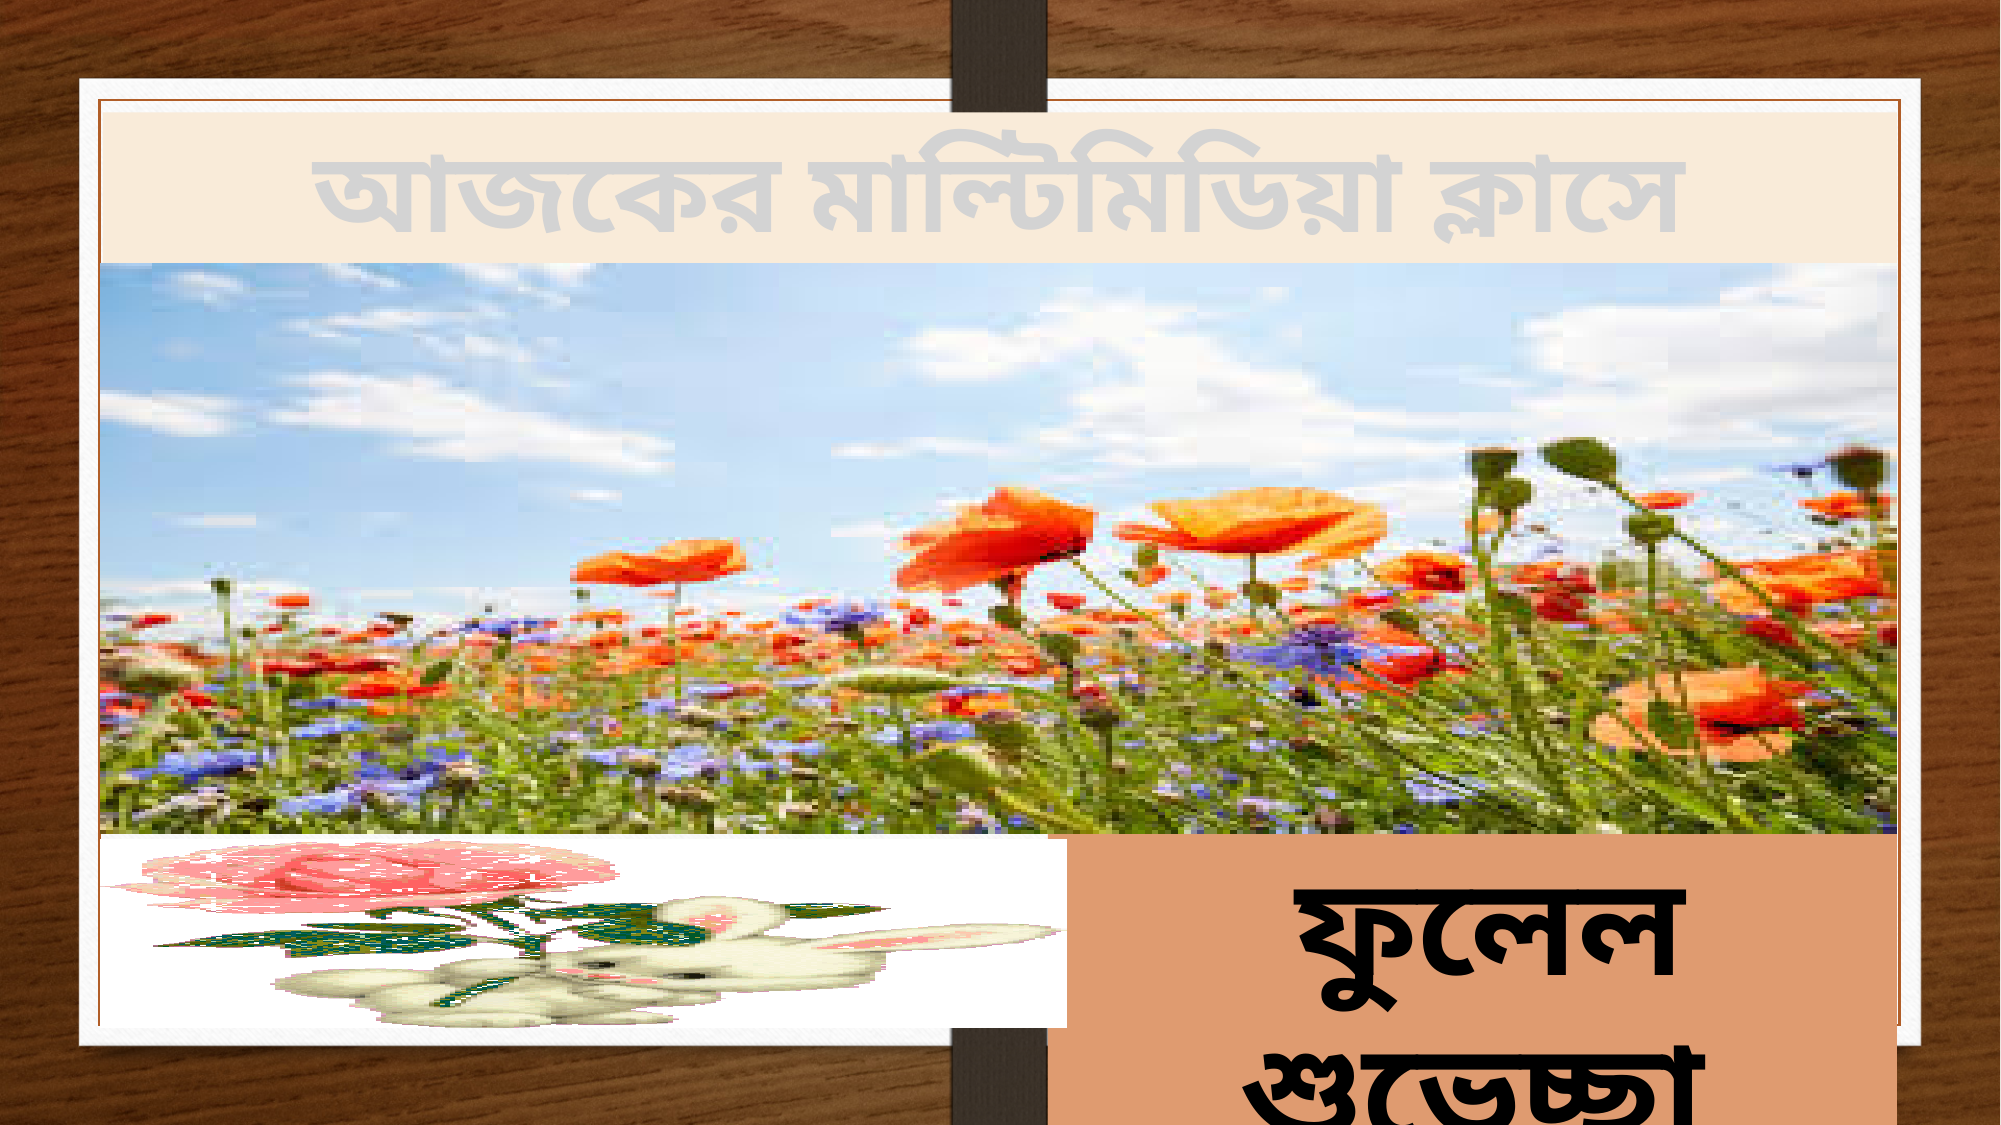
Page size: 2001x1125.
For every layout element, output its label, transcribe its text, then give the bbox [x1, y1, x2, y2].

text_box ফুলেল শুভেচ্ছা [1047, 834, 1897, 1125]
text_box আজকের মাল্টিমিডিয়া ক্লাসে সবাইকে [102, 112, 1897, 263]
picture [0, 0, 2001, 1125]
